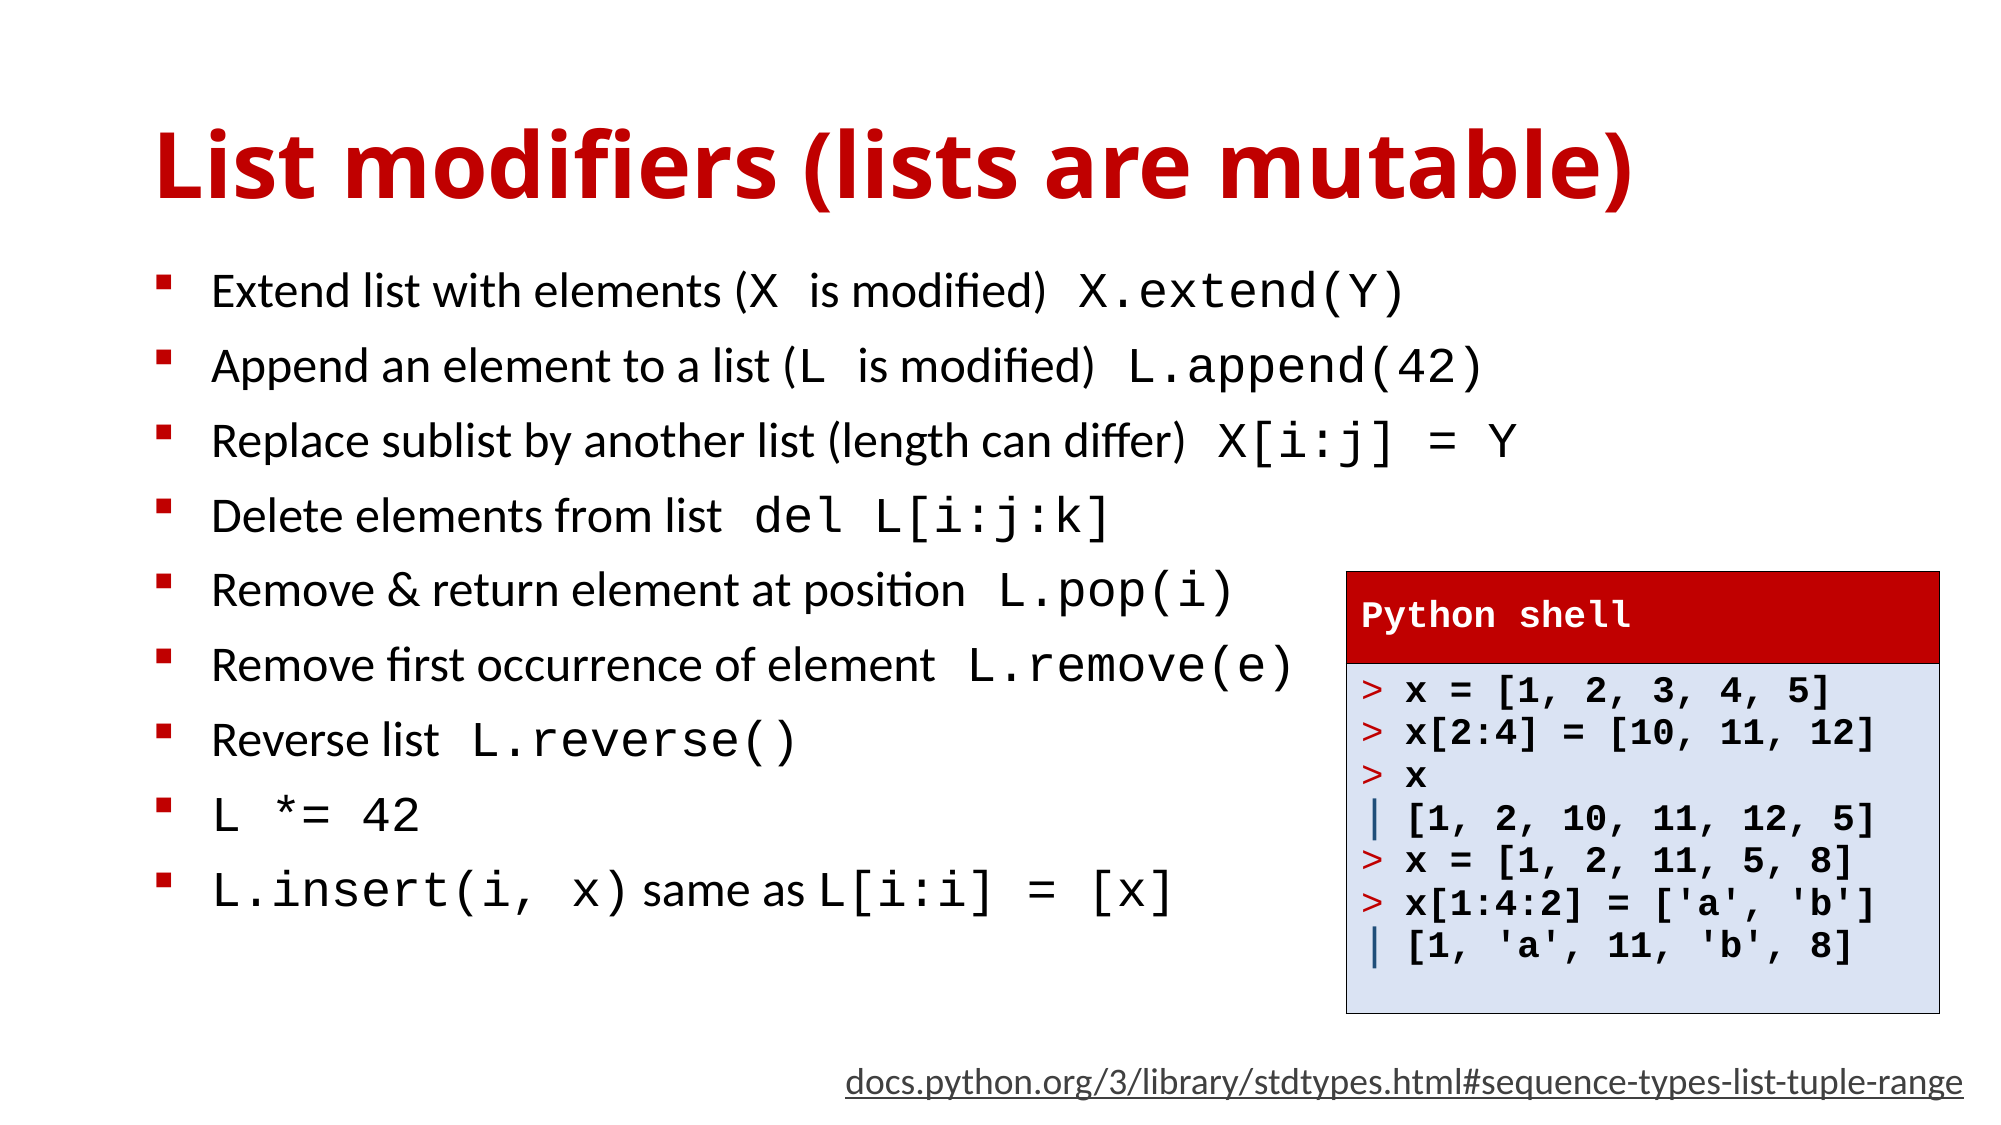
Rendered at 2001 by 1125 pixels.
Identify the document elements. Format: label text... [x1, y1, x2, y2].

title List modifiers (lists are mutable) [137, 59, 1863, 278]
text_box docs.python.org/3/library/stdtypes.html#sequence-types-list-tuple-range [783, 1049, 1979, 1109]
list Extend list with elements (X is modified) X.extend(Y) Append an element to a list (L is modified) L.append(42) Replace sublist by another list (length can differ) X[i:j] = Y Delete elements from list del L[i:j:k] Remove & return element at position L.pop(i) Remove first occurrence of element L.remove(e) Reverse list L.reverse() L *= 42 L.insert(i, x) same as L[i:i] = [x] [137, 256, 1554, 1050]
table_cell x = [1, 2, 3, 4, 5] x[2:4] = [10, 11, 12] x [1, 2, 10, 11, 12, 5] x = [1, 2, 11, 5, 8] x[1:4:2] = ['a', 'b'] [1, 'a', 11, 'b', 8] [1347, 664, 1939, 1013]
table_header Python shell [1347, 572, 1939, 663]
